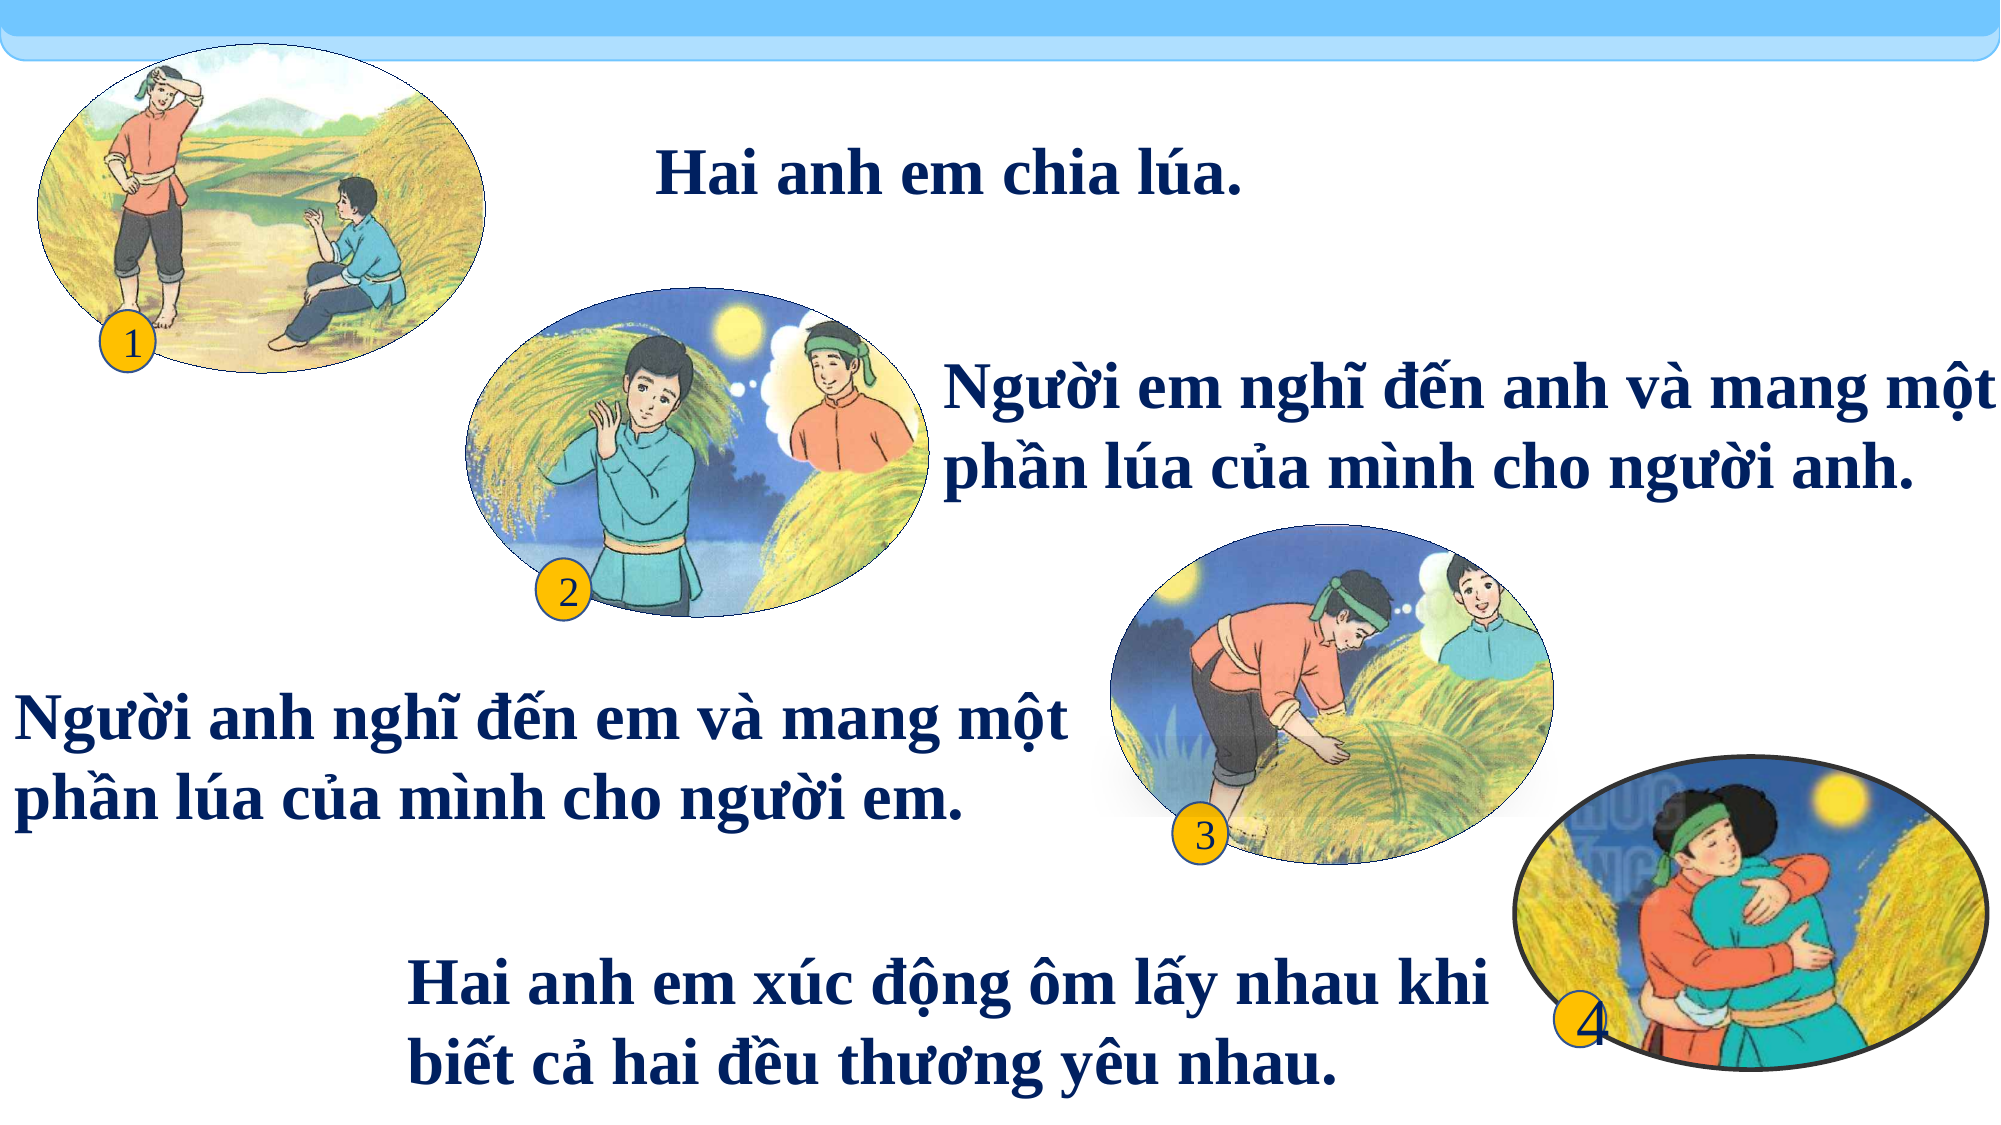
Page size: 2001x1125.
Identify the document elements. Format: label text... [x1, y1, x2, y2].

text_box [37, 43, 486, 374]
text_box Người em nghĩ đến anh và mang một phần lúa của mình cho người anh. [930, 334, 2000, 510]
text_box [465, 287, 930, 621]
text_box Hai anh em xúc động ôm lấy nhau khi biết cả hai đều thương yêu nhau. [392, 930, 1554, 1106]
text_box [0, 0, 2000, 61]
picture [1514, 756, 1988, 1070]
text_box Người anh nghĩ đến em và mang một phần lúa của mình cho người em. [0, 665, 1096, 840]
text_box Hai anh em chia lúa. [640, 120, 1302, 216]
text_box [1110, 524, 1554, 865]
